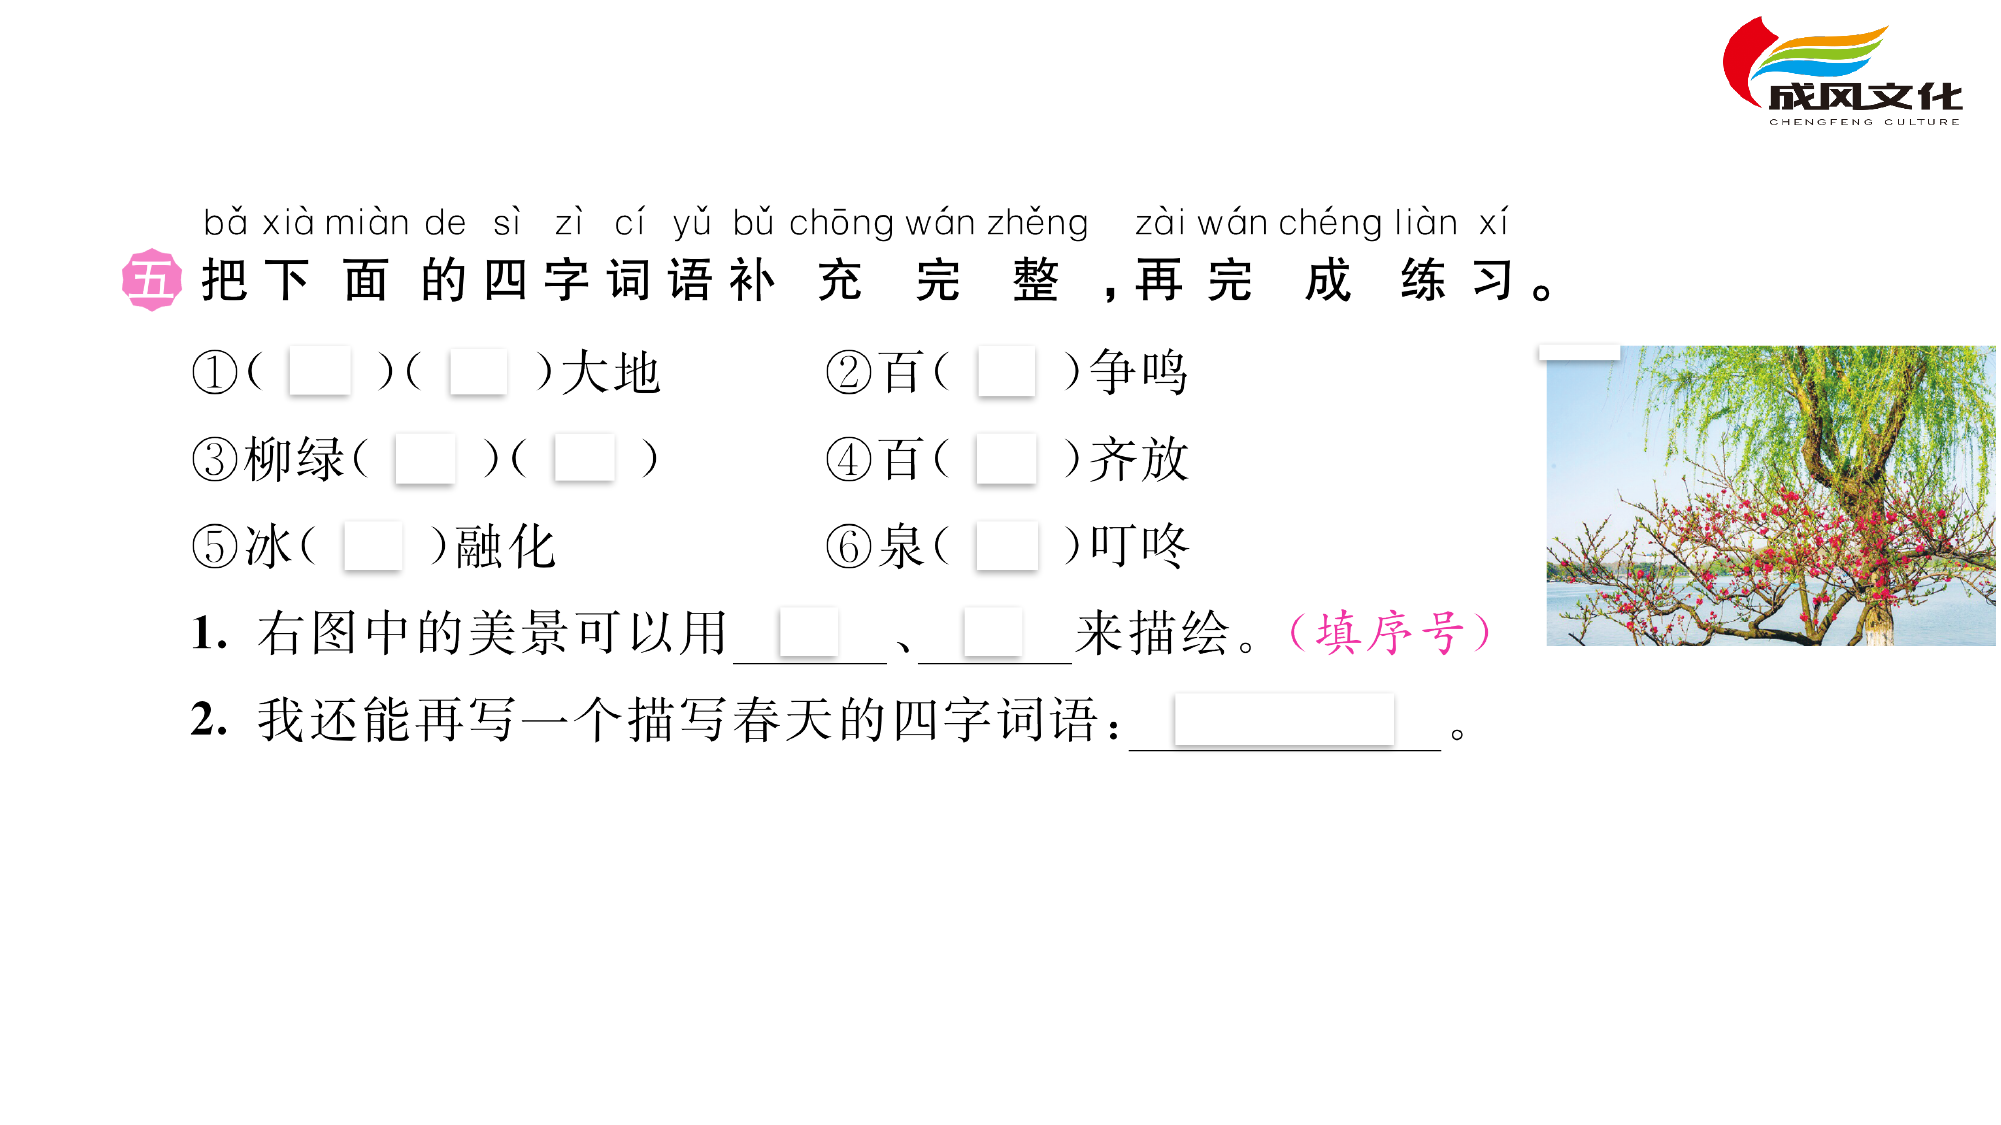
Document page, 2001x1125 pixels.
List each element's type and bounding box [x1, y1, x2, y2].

picture [117, 176, 2000, 757]
picture [1708, 0, 1986, 136]
